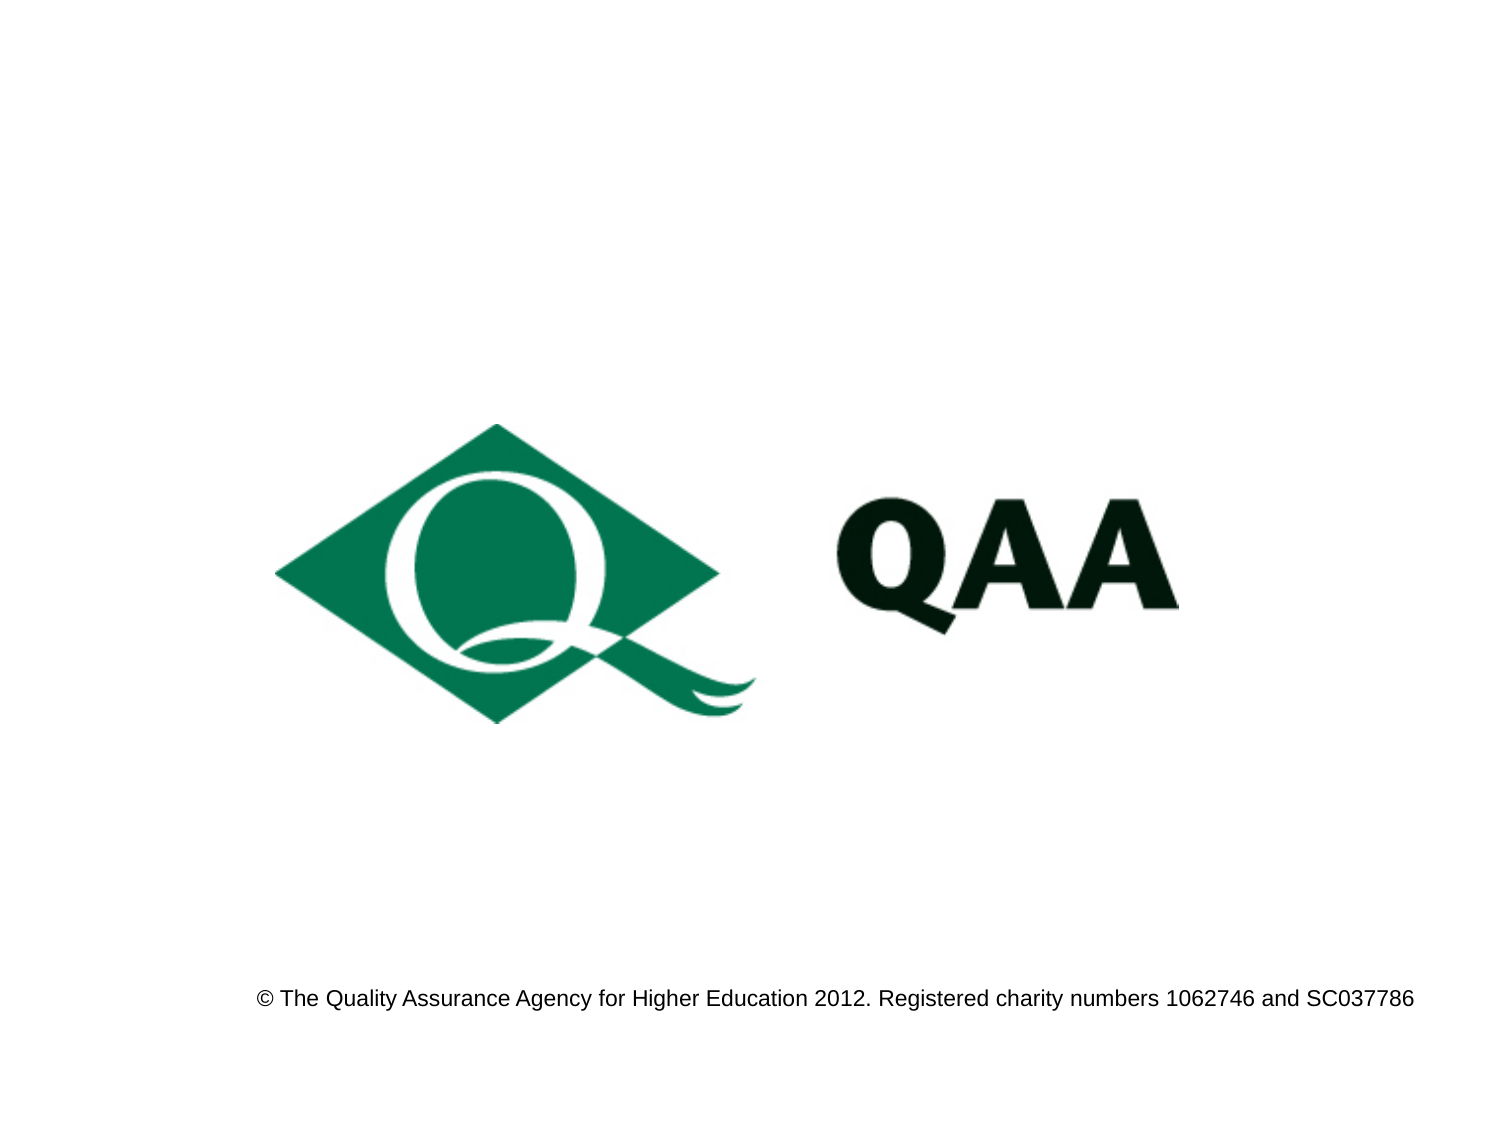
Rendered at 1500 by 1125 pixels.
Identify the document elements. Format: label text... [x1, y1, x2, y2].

text_box © The Quality Assurance Agency for Higher Education 2012. Registered charity numbers 1062746 and SC037786 [242, 976, 1447, 1019]
picture [274, 424, 1180, 724]
